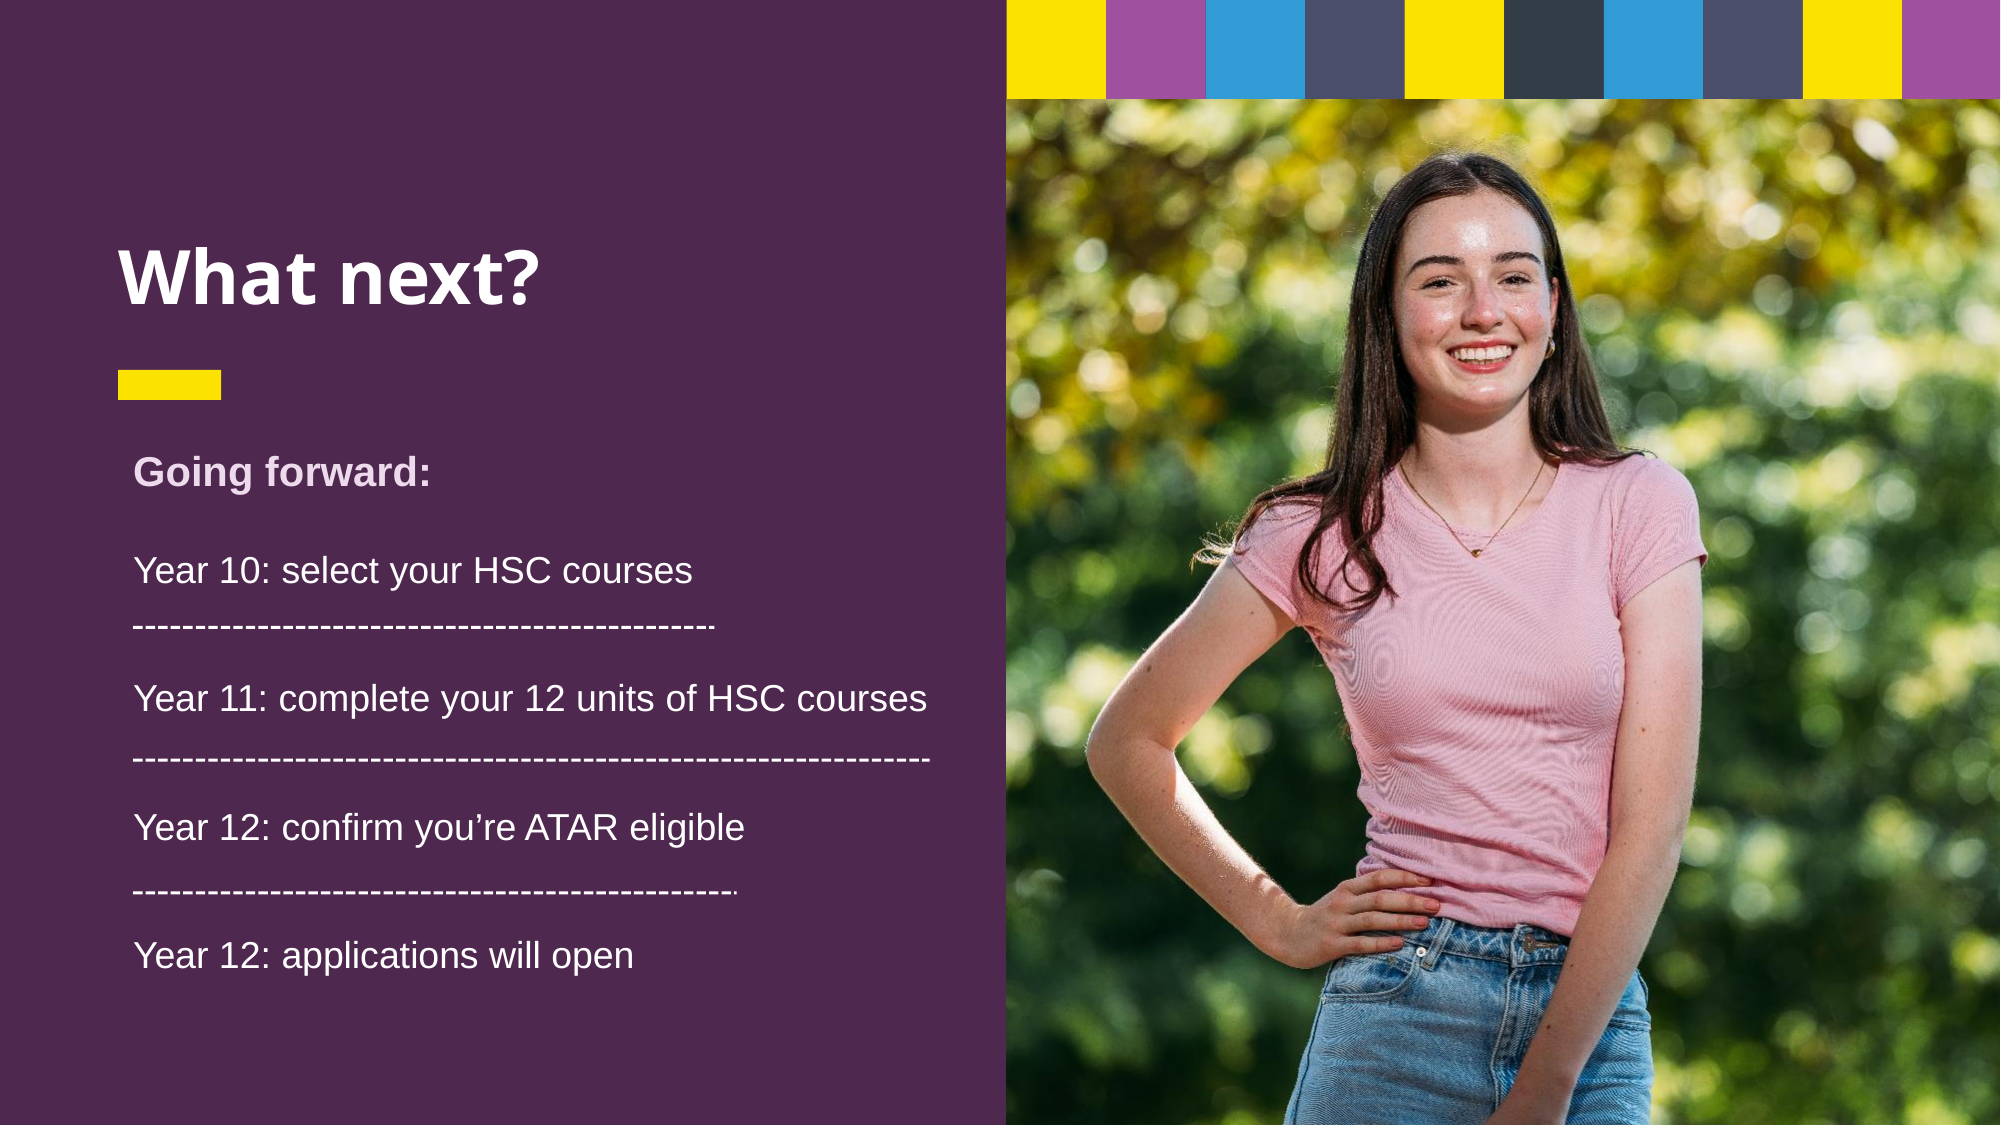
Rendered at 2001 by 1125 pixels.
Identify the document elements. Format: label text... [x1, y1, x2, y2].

title What next? [118, 90, 869, 327]
picture [1006, 99, 2000, 1125]
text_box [133, 627, 930, 893]
list Going forward: Year 10: select your HSC courses Year 11: complete your 12 units of HSC courses Year 12: confirm you’re ATAR eligible Year 12: applications will open [118, 443, 973, 975]
